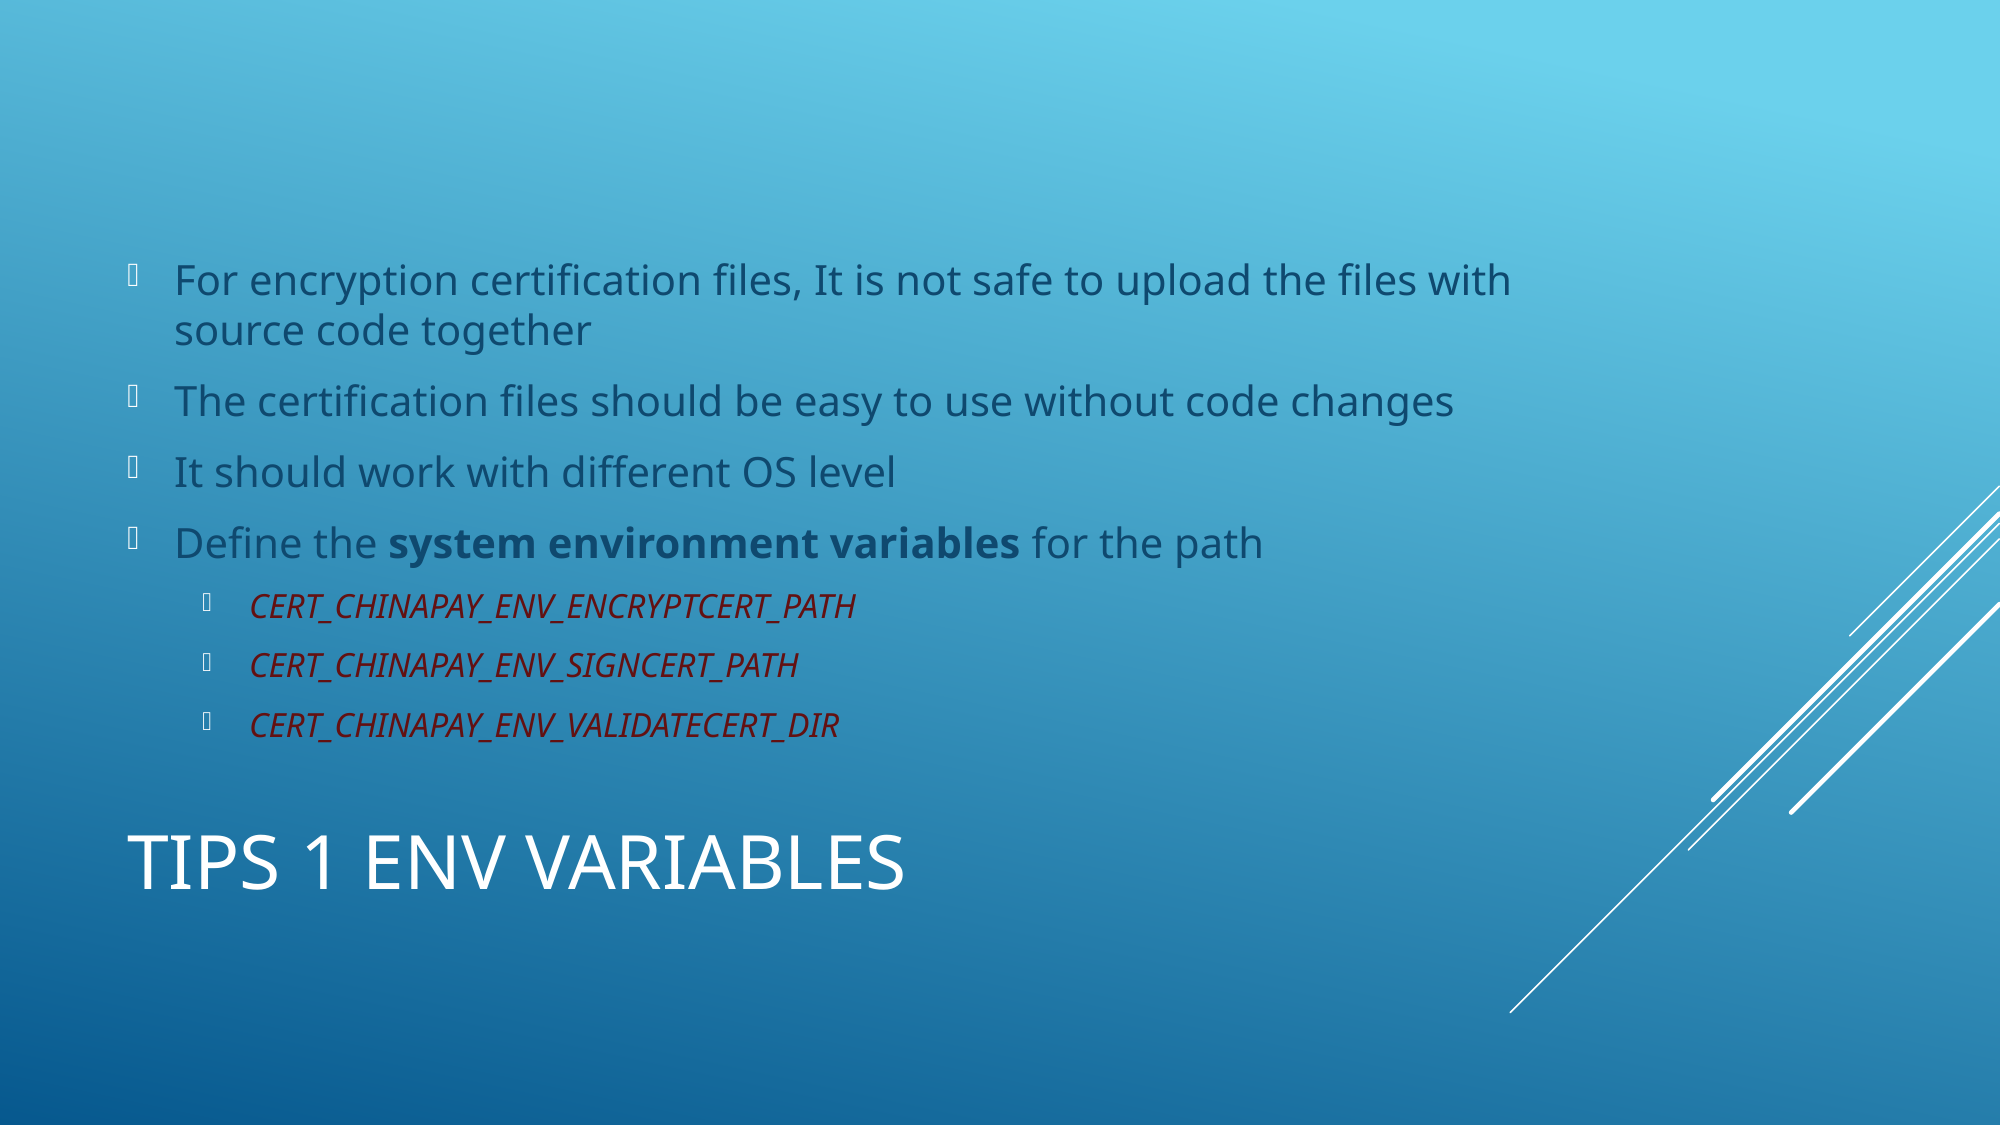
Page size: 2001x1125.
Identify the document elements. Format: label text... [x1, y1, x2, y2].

list For encryption certification files, It is not safe to upload the files with source code together The certification files should be easy to use without code changes It should work with different OS level Define the system environment variables for the path CERT_CHINAPAY_ENV_ENCRYPTCERT_PATH CERT_CHINAPAY_ENV_SIGNCERT_PATH CERT_CHINAPAY_ENV_VALIDATECERT_DIR [112, 112, 1543, 885]
title TIPS 1 env Variables [112, 885, 1513, 984]
